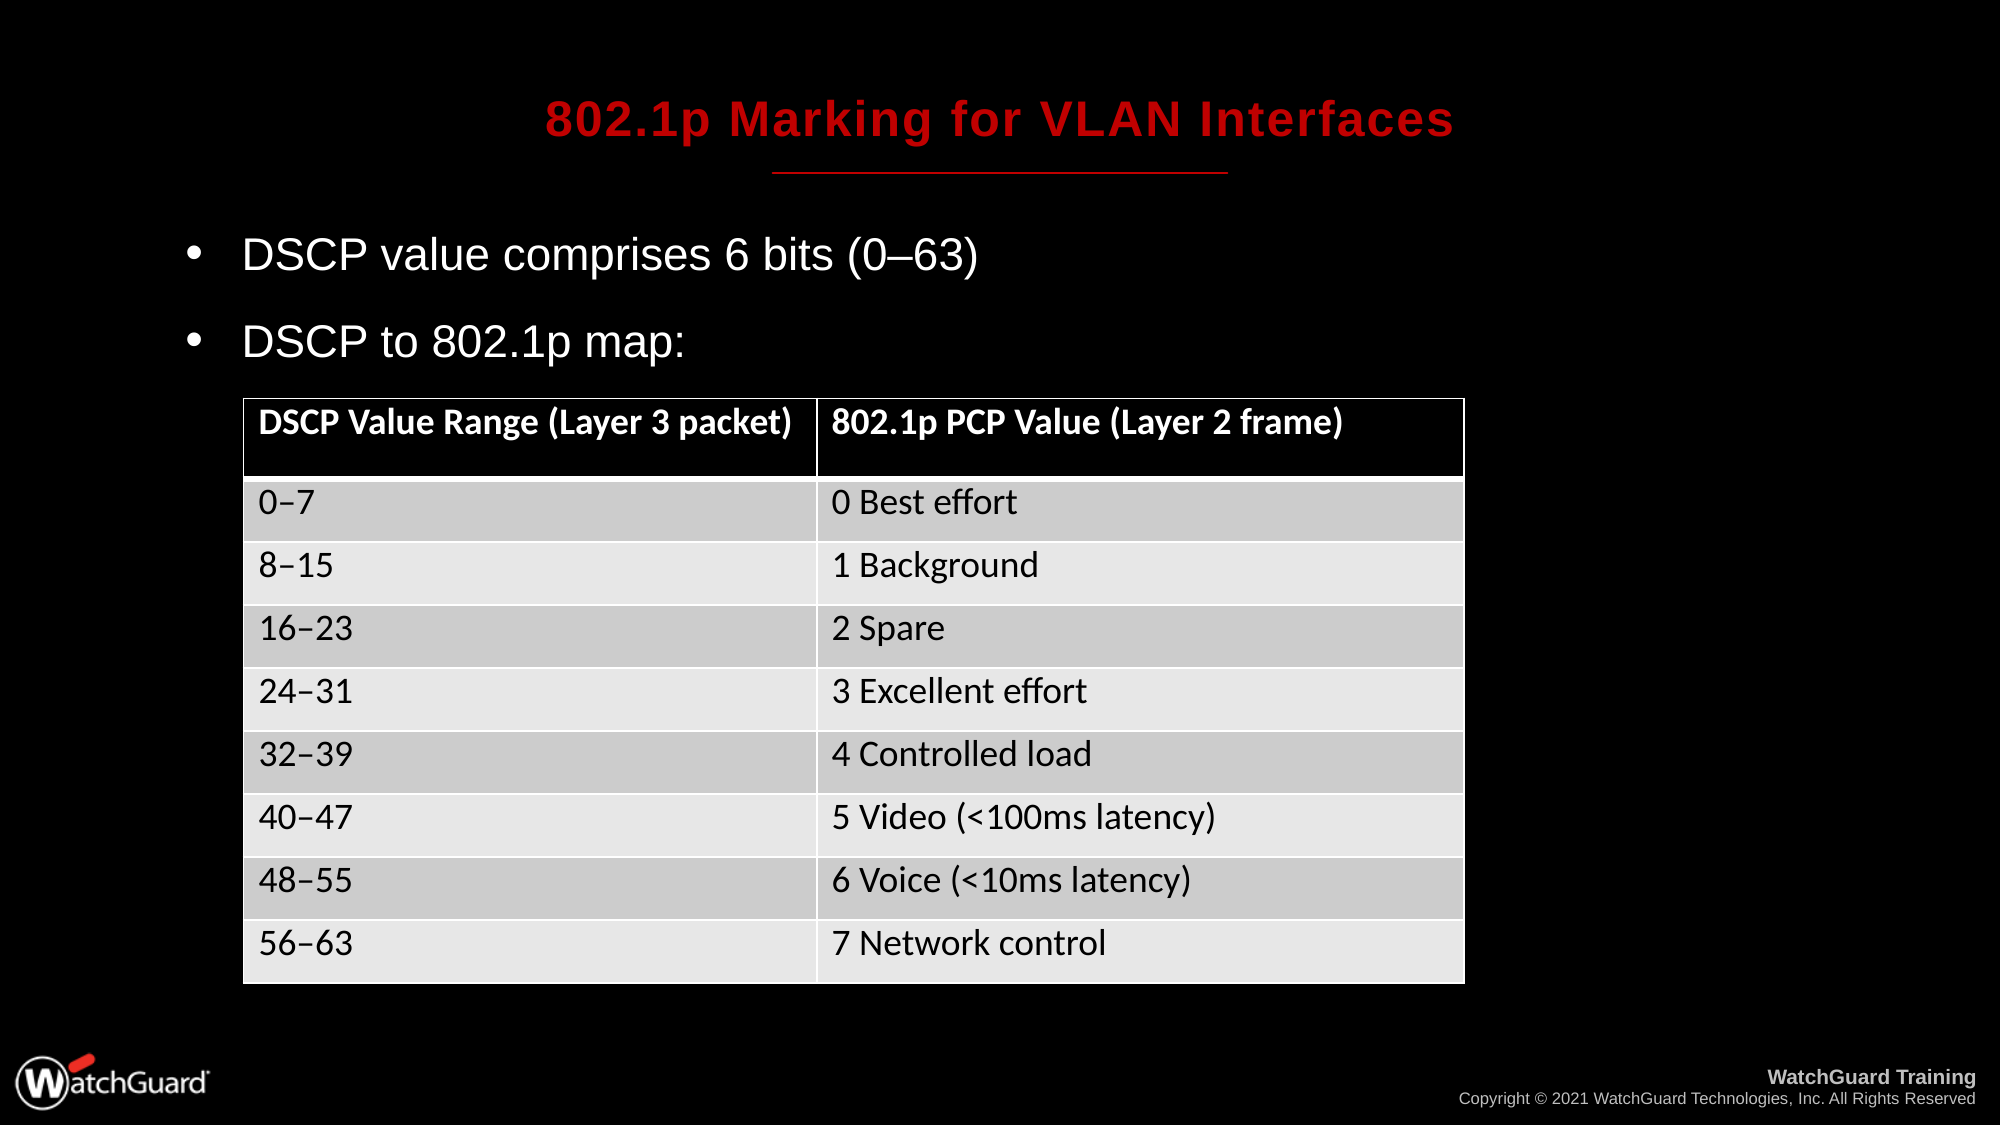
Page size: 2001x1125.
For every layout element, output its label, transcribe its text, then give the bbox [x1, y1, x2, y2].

table_cell 32–39 [244, 732, 816, 793]
table_cell 4 Controlled load [818, 732, 1463, 793]
table_cell 3 Excellent effort [818, 669, 1463, 730]
title 802.1p Marking for VLAN Interfaces [347, 78, 1653, 154]
list DSCP value comprises 6 bits (0–63) DSCP to 802.1p map: [170, 217, 1830, 998]
table_cell 0–7 [244, 482, 816, 541]
table_cell 48–55 [244, 858, 816, 919]
table_cell 8–15 [244, 543, 816, 604]
table_cell 5 Video (<100ms latency) [818, 795, 1463, 856]
table_cell 6 Voice (<10ms latency) [818, 858, 1463, 919]
table_cell 1 Background [818, 543, 1463, 604]
table_cell 16–23 [244, 606, 816, 667]
table_cell 24–31 [244, 669, 816, 730]
table_cell 2 Spare [818, 606, 1463, 667]
picture [6, 1044, 217, 1120]
table_cell 40–47 [244, 795, 816, 856]
table_cell 56–63 [244, 921, 816, 982]
table_cell 0 Best effort [818, 482, 1463, 541]
table_header DSCP Value Range (Layer 3 packet) [244, 399, 816, 476]
table_header 802.1p PCP Value (Layer 2 frame) [818, 399, 1463, 476]
table_cell 7 Network control [818, 921, 1463, 982]
